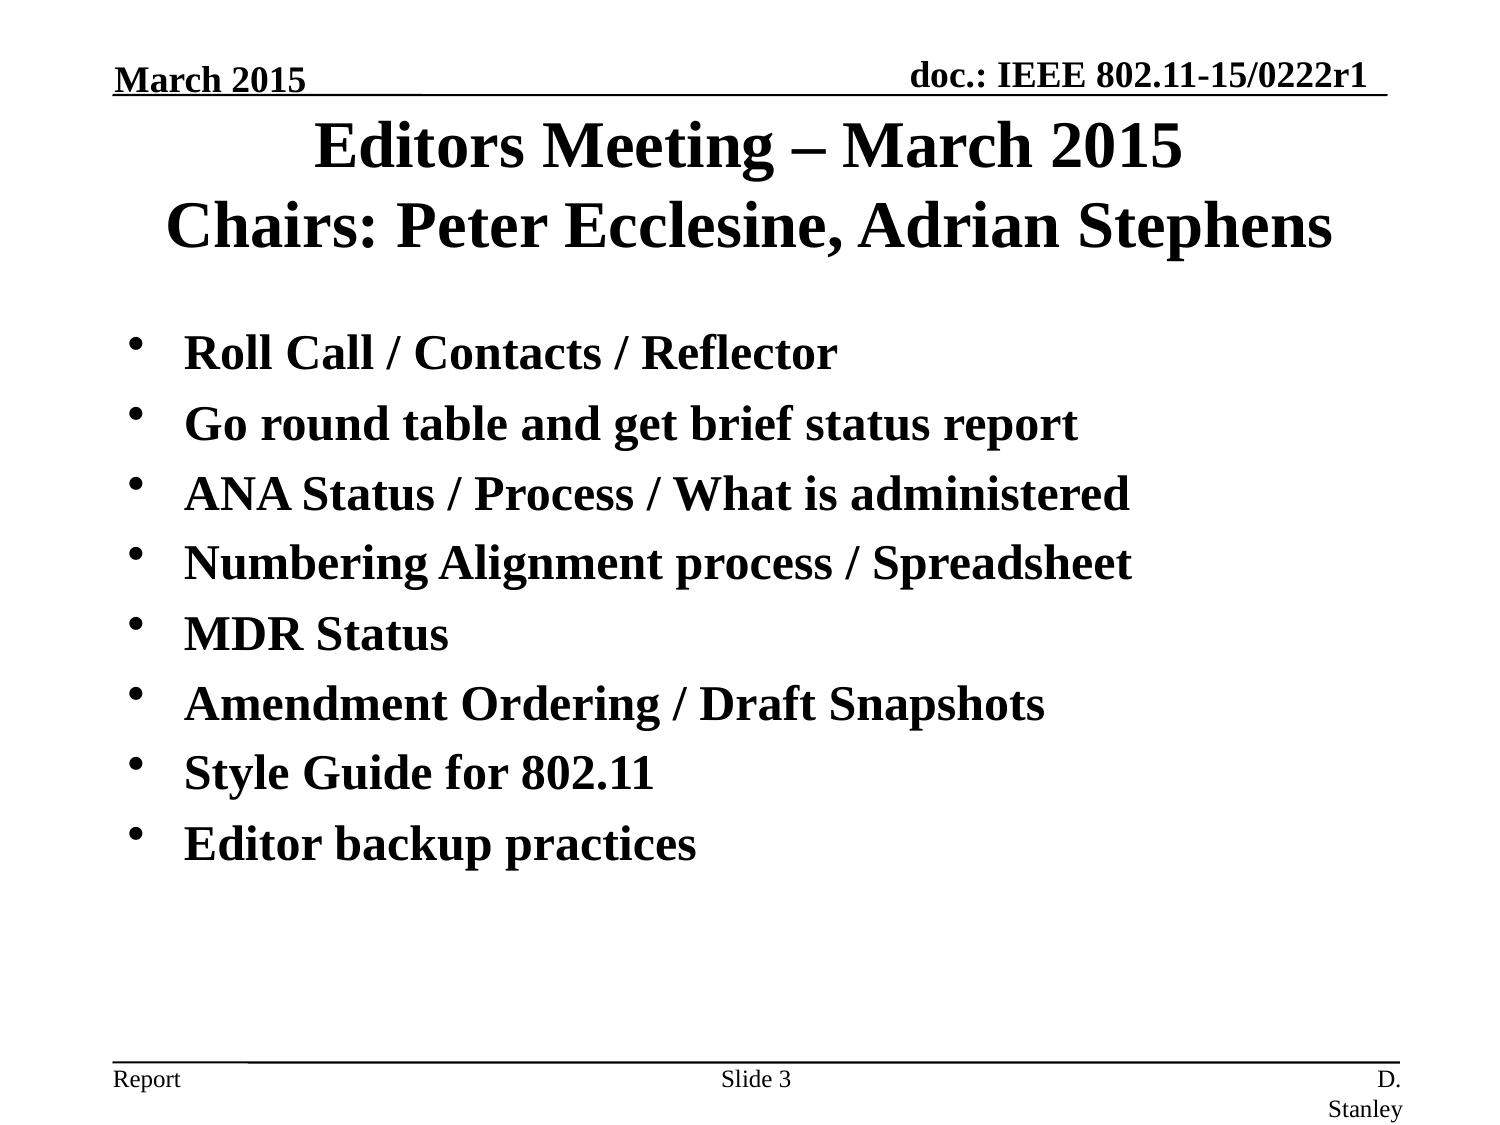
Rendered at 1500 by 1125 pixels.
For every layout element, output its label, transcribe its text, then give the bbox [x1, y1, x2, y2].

title Editors Meeting – March 2015 Chairs: Peter Ecclesine, Adrian Stephens [112, 125, 1388, 238]
slide_number Slide 3 [721, 1062, 792, 1093]
footer D. Stanley, Aruba Networks [1325, 1062, 1402, 1093]
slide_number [114, 54, 335, 100]
list Roll Call / Contacts / Reflector Go round table and get brief status report ANA Status / Process / What is administered Numbering Alignment process / Spreadsheet MDR Status Amendment Ordering / Draft Snapshots Style Guide for 802.11 Editor backup practices [112, 312, 1425, 1000]
